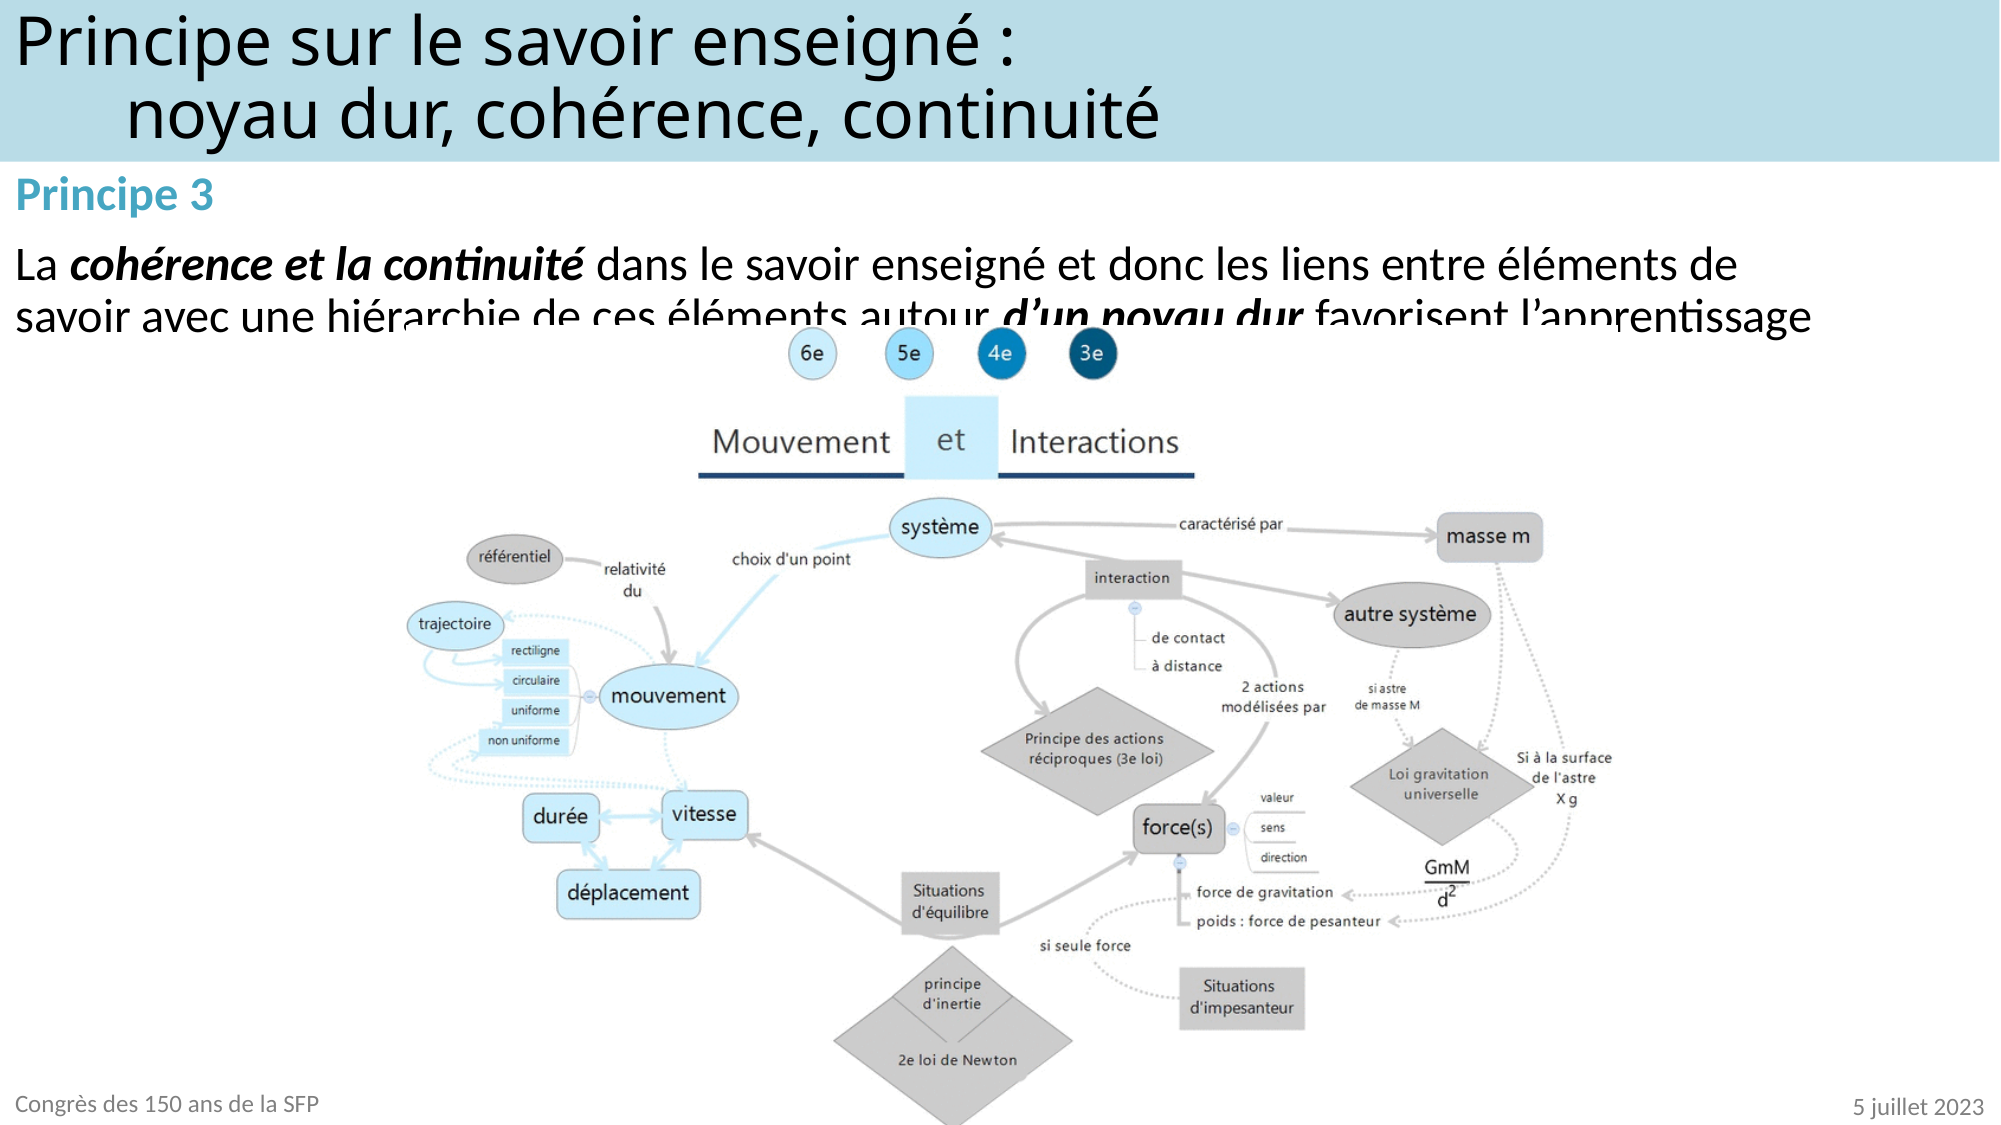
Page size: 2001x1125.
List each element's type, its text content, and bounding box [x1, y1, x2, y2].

text_box Principe sur le savoir enseigné : noyau dur, cohérence, continuité [0, 0, 2000, 162]
picture [406, 325, 1618, 1125]
list Principe 3 La cohérence et la continuité dans le savoir enseigné et donc les liens entre éléments de savoir avec une hiérarchie de ces éléments autour d’un noyau dur favorisent l’apprentissage [0, 162, 1830, 369]
